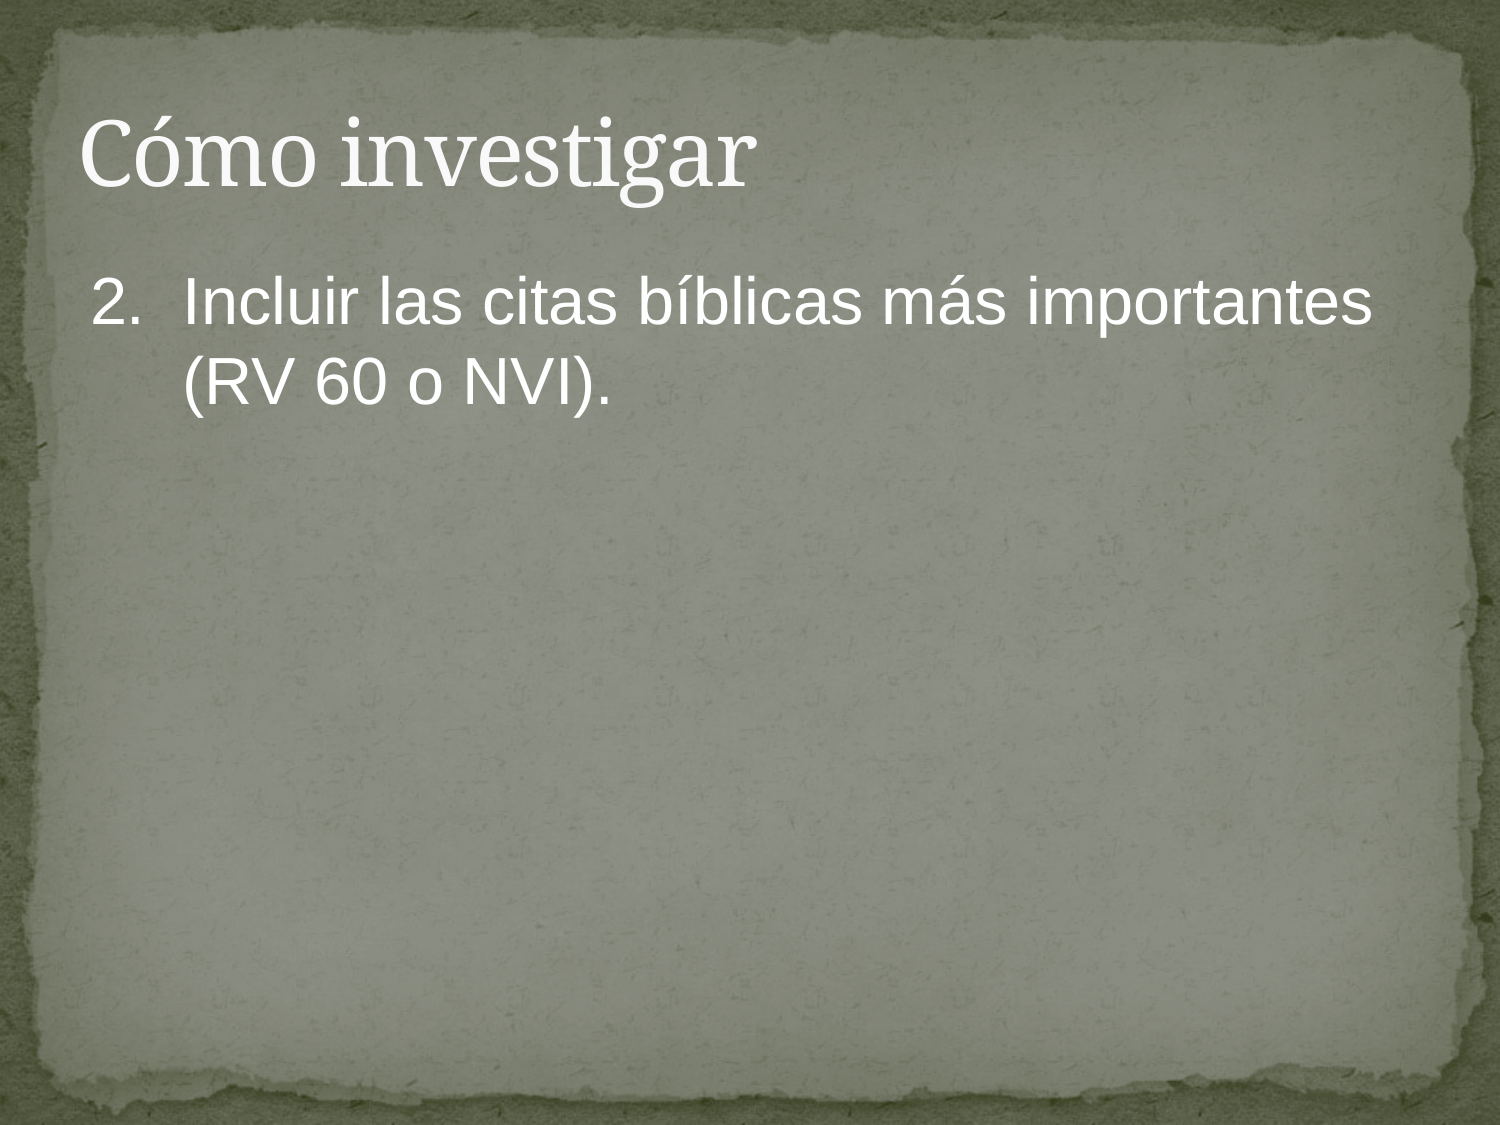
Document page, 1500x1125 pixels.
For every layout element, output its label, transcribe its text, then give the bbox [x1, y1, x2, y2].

list 2. Incluir las citas bíblicas más importantes (RV 60 o NVI). [74, 249, 1426, 1063]
title Cómo investigar [62, 62, 1413, 213]
